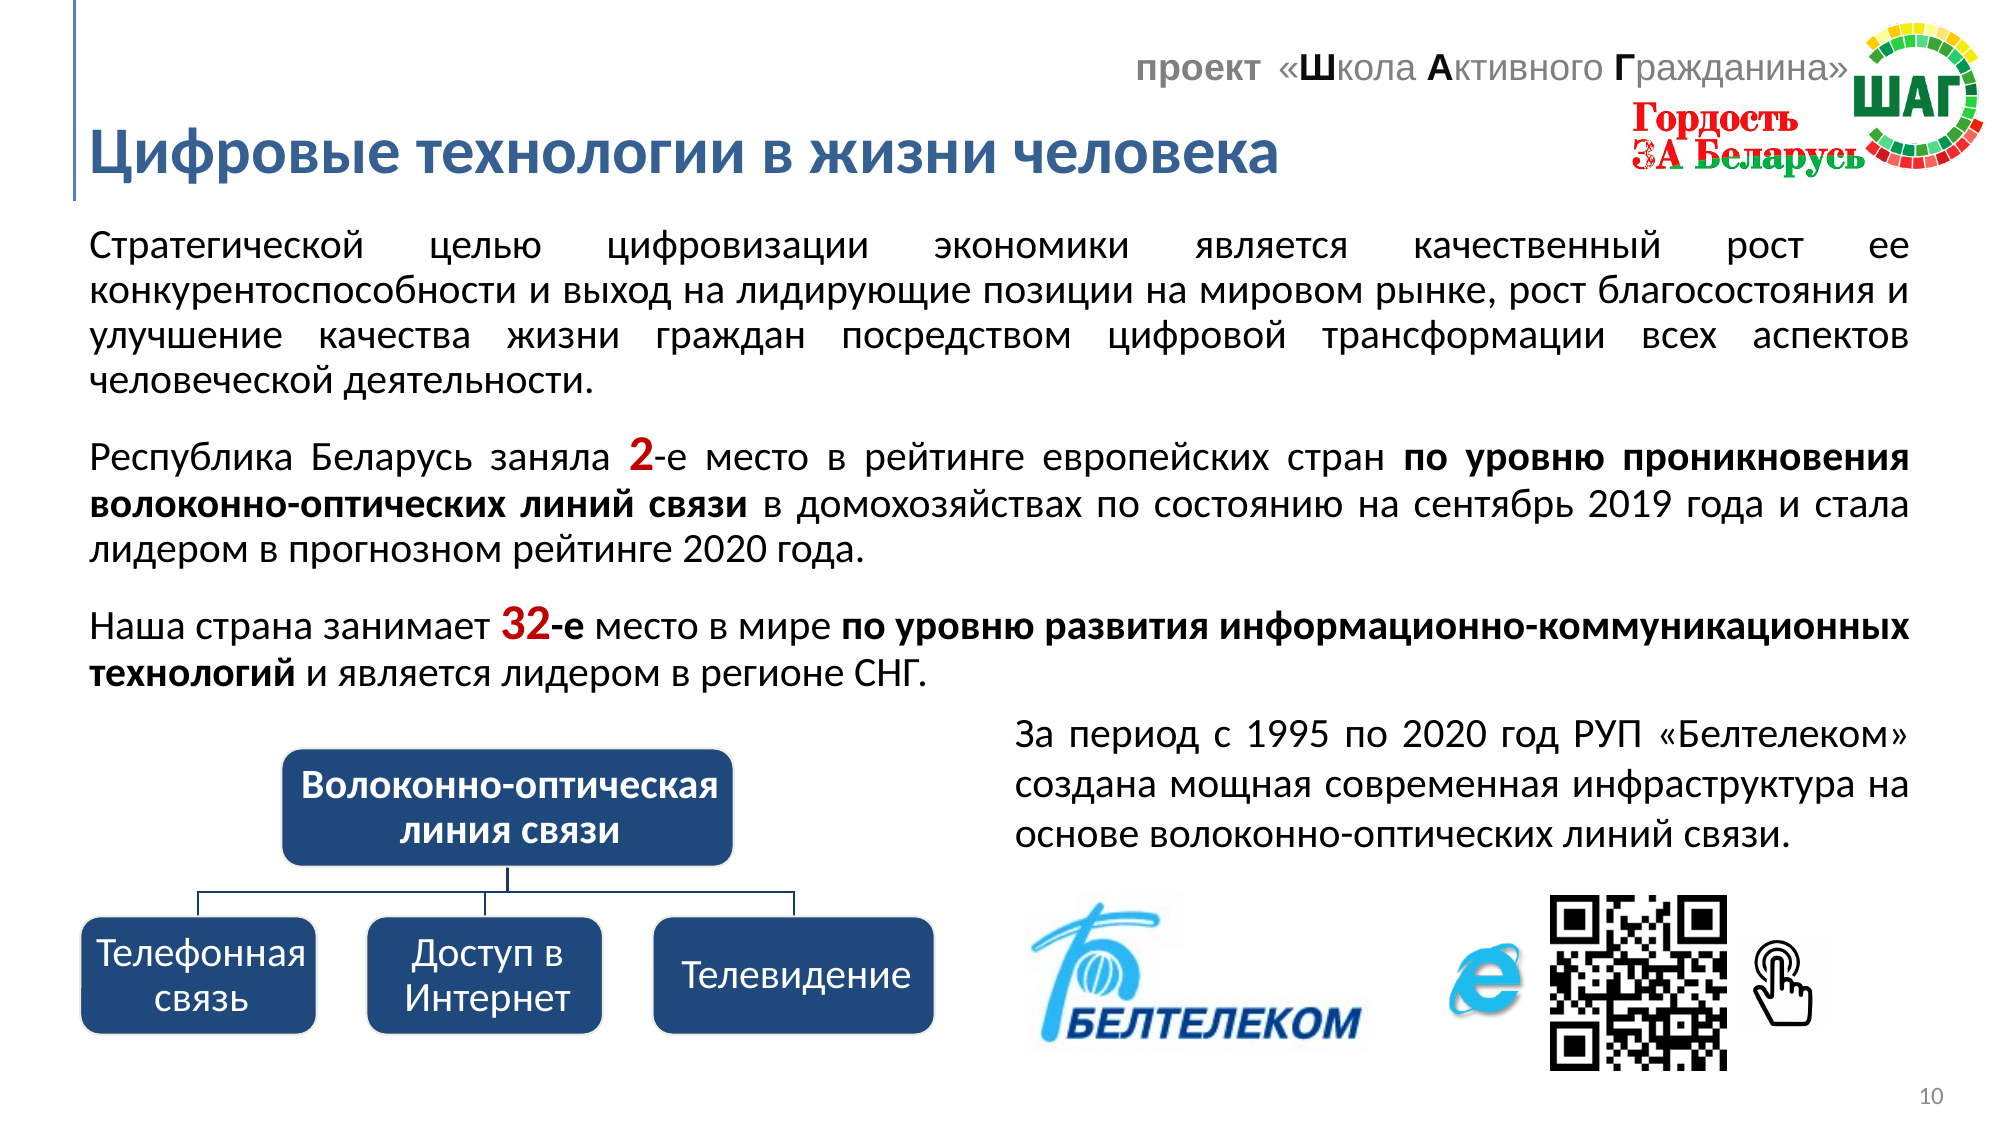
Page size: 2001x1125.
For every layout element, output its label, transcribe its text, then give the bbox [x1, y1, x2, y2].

picture [1445, 939, 1530, 1024]
text_box Цифровые технологии в жизни человека [74, 72, 1568, 215]
text_box За период с 1995 по 2020 год РУП «Белтелеком» создана мощная современная инфраструктура на основе волоконно-оптических линий связи. [999, 698, 1926, 863]
slide_number 10 [1606, 1069, 1960, 1119]
text_box Стратегической целью цифровизации экономики является качественный рост ее конкурентоспособности и выход на лидирующие позиции на мировом рынке, рост благосостояния и улучшение качества жизни граждан посредством цифровой трансформации всех аспектов человеческой деятельности. Республика Беларусь заняла 2-е место в рейтинге европейских стран по уровню проникновения волоконно-оптических линий связи в домохозяйствах по состоянию на сентябрь 2019 года и стала лидером в прогнозном рейтинге 2020 года. Наша страна занимает 32-е место в мире по уровню развития информационно-коммуникационных технологий и является лидером в регионе СНГ. [74, 215, 1926, 703]
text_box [79, 716, 936, 1067]
picture [1624, 21, 1985, 179]
picture [1738, 939, 1827, 1027]
picture [1025, 893, 1372, 1059]
picture [1550, 895, 1727, 1071]
